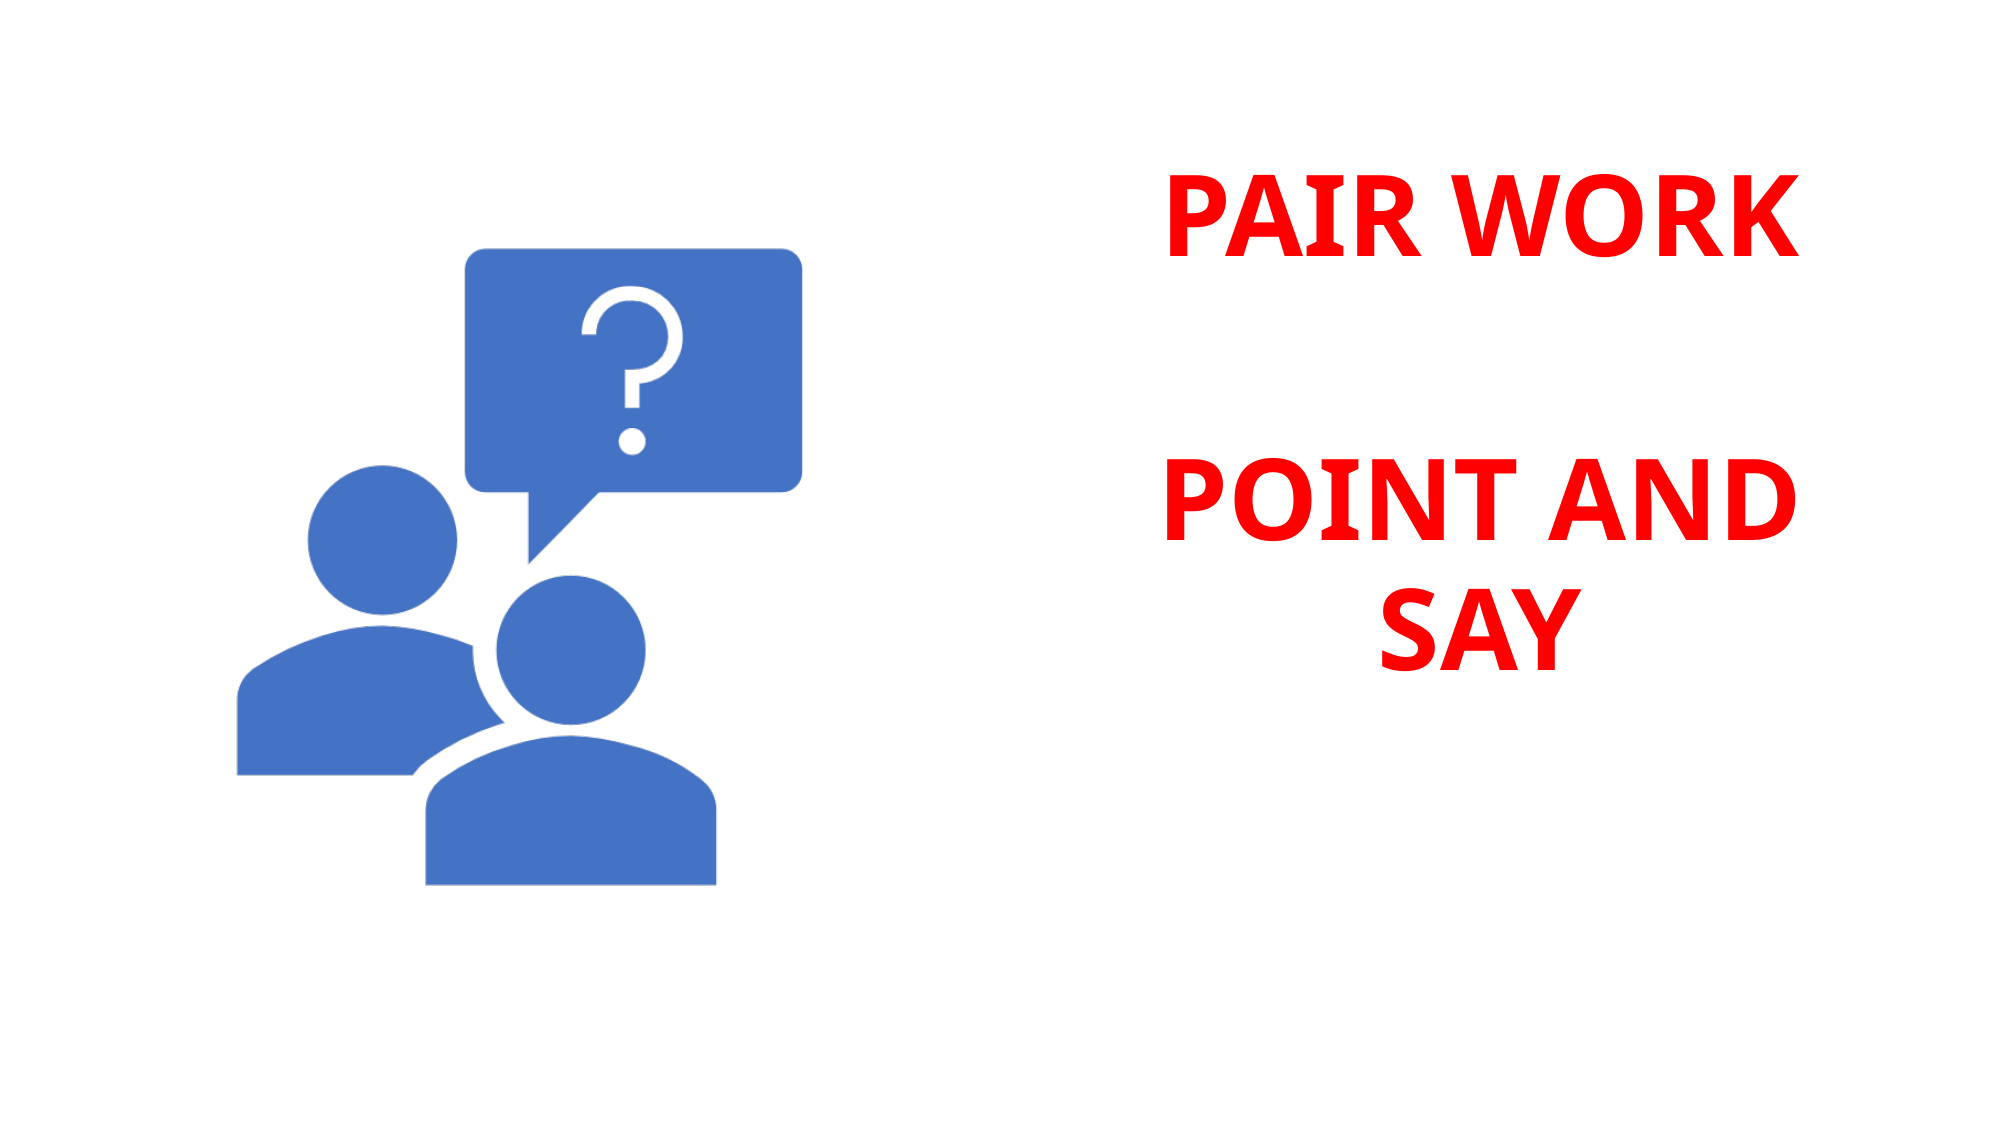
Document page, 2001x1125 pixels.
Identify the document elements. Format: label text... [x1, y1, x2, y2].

picture [142, 190, 897, 935]
text_box PAIR WORK POINT AND SAY [1105, 140, 1855, 705]
